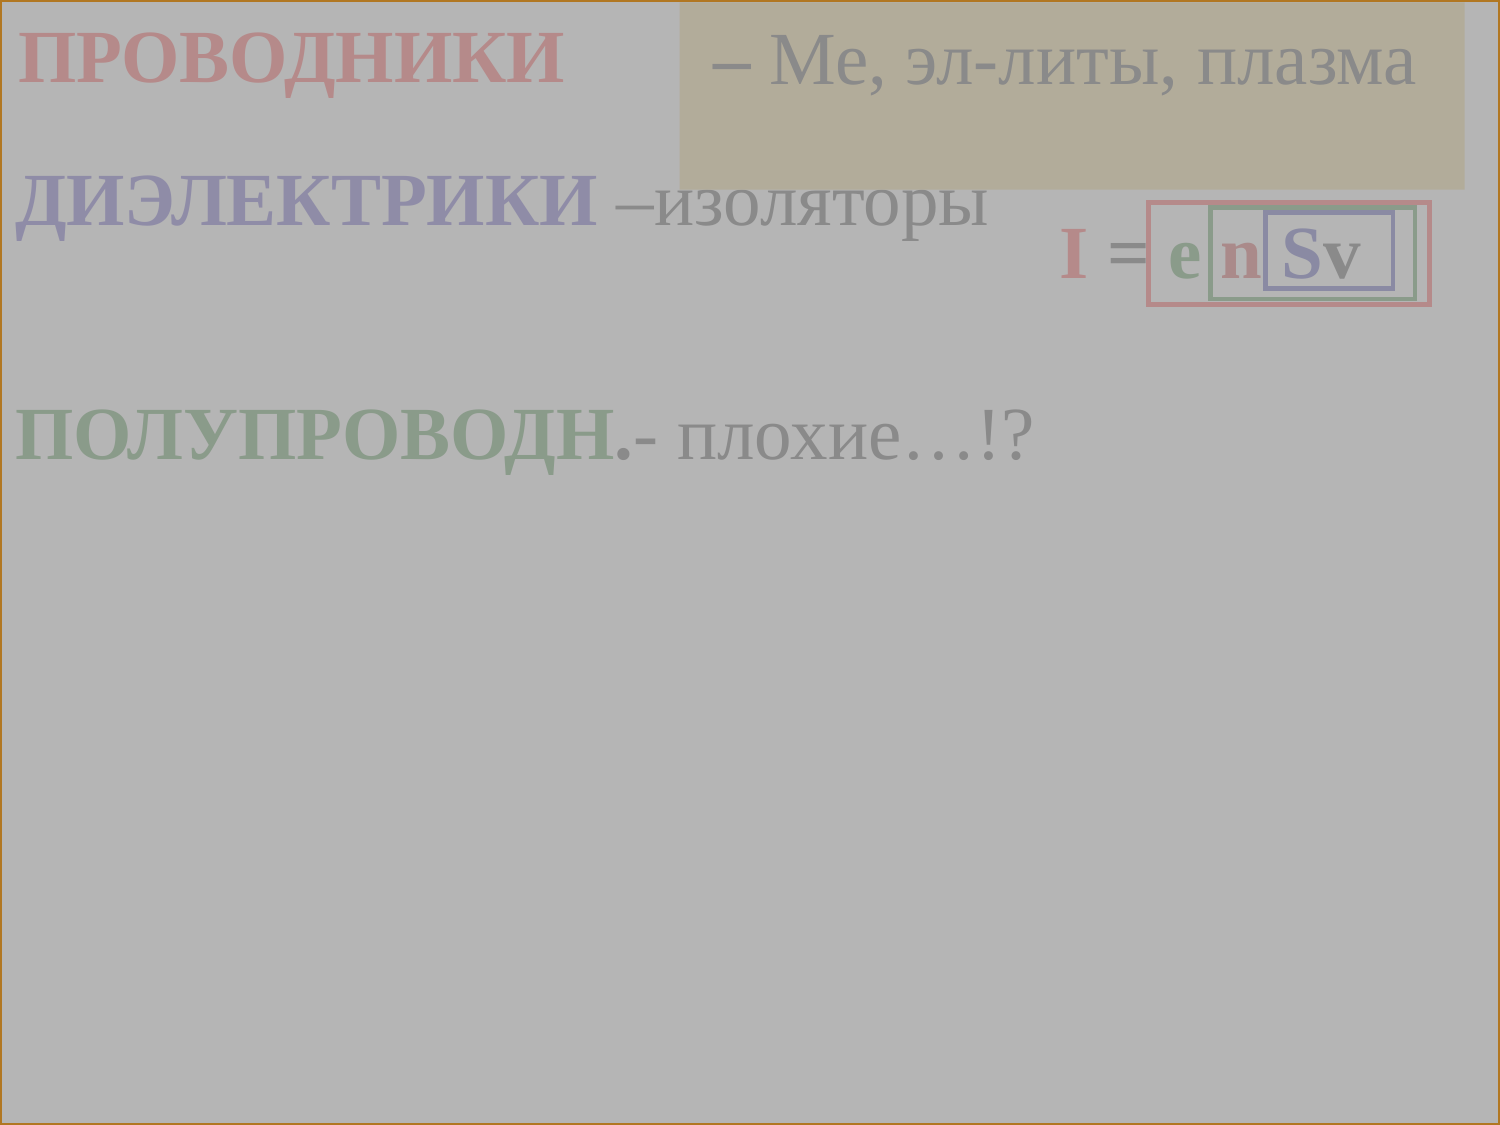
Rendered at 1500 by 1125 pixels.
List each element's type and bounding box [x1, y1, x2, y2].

text_box [1148, 202, 1430, 305]
text_box [0, 0, 1500, 1125]
